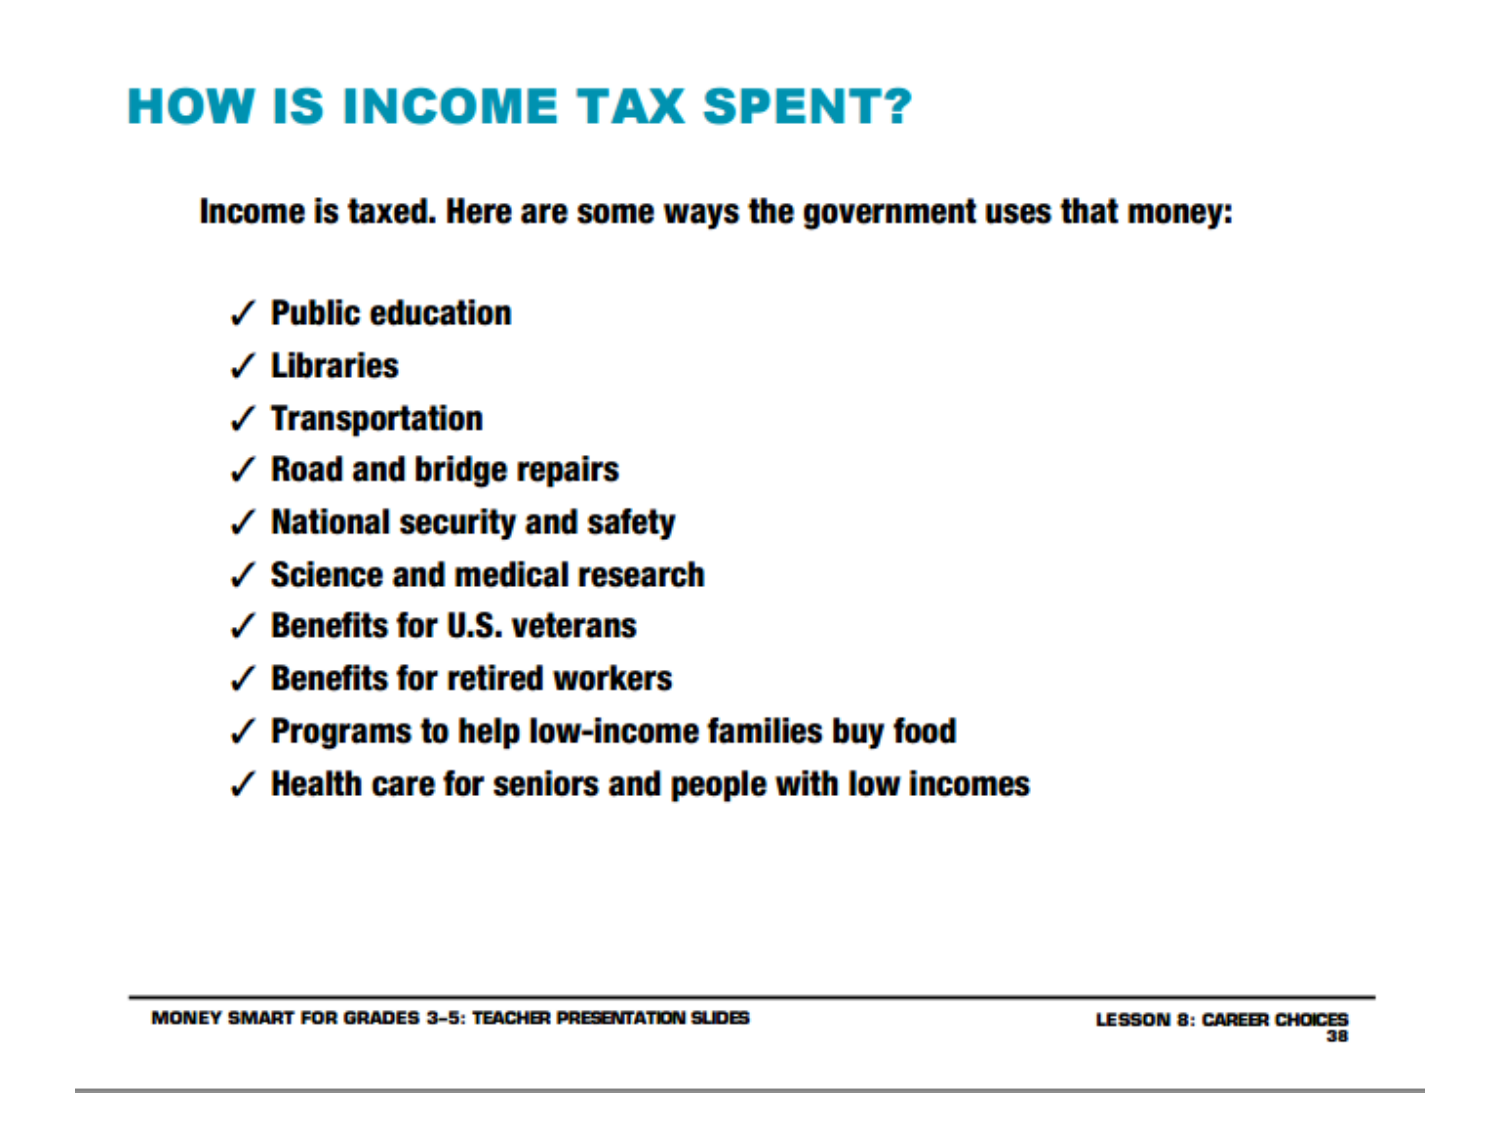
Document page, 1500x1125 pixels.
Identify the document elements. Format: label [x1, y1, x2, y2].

picture [74, 32, 1426, 1093]
